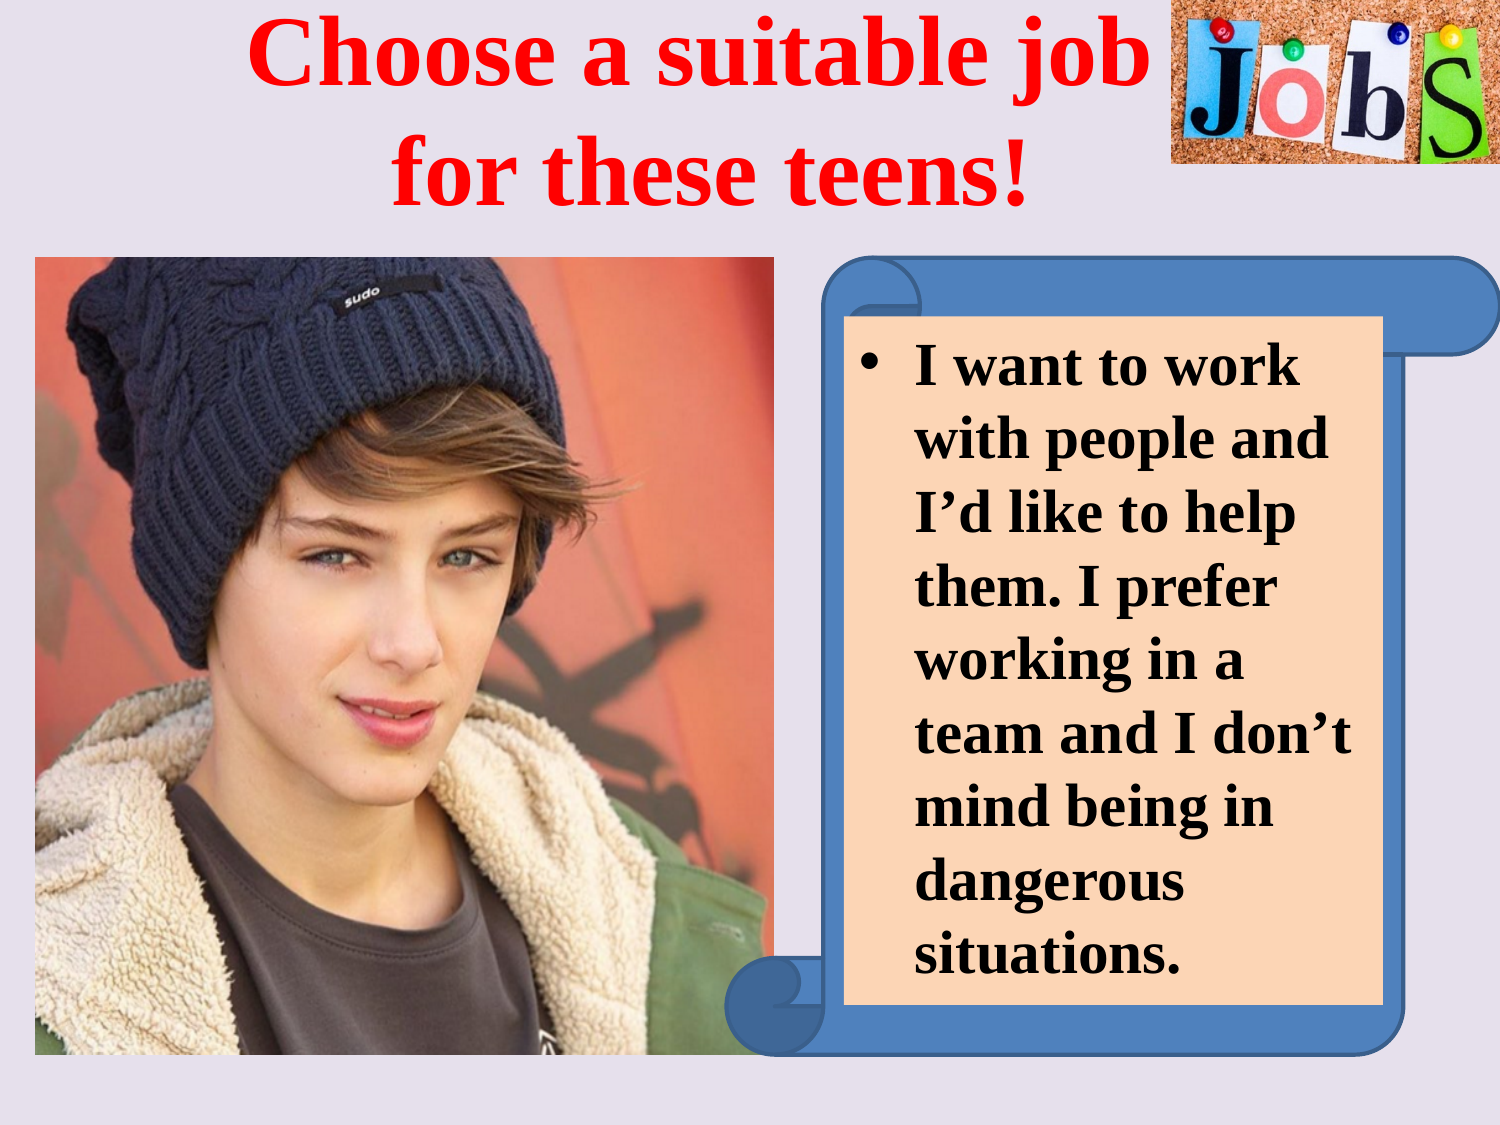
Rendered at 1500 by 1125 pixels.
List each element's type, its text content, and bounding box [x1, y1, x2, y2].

list I want to work with people and I’d like to help them. I prefer working in a team and I don’t mind being in dangerous situations. [843, 316, 1383, 1005]
picture [1171, 0, 1500, 165]
title Choose a suitable job for these teens! [0, 0, 1425, 211]
text_box [777, 255, 1500, 1057]
picture [34, 257, 774, 1055]
